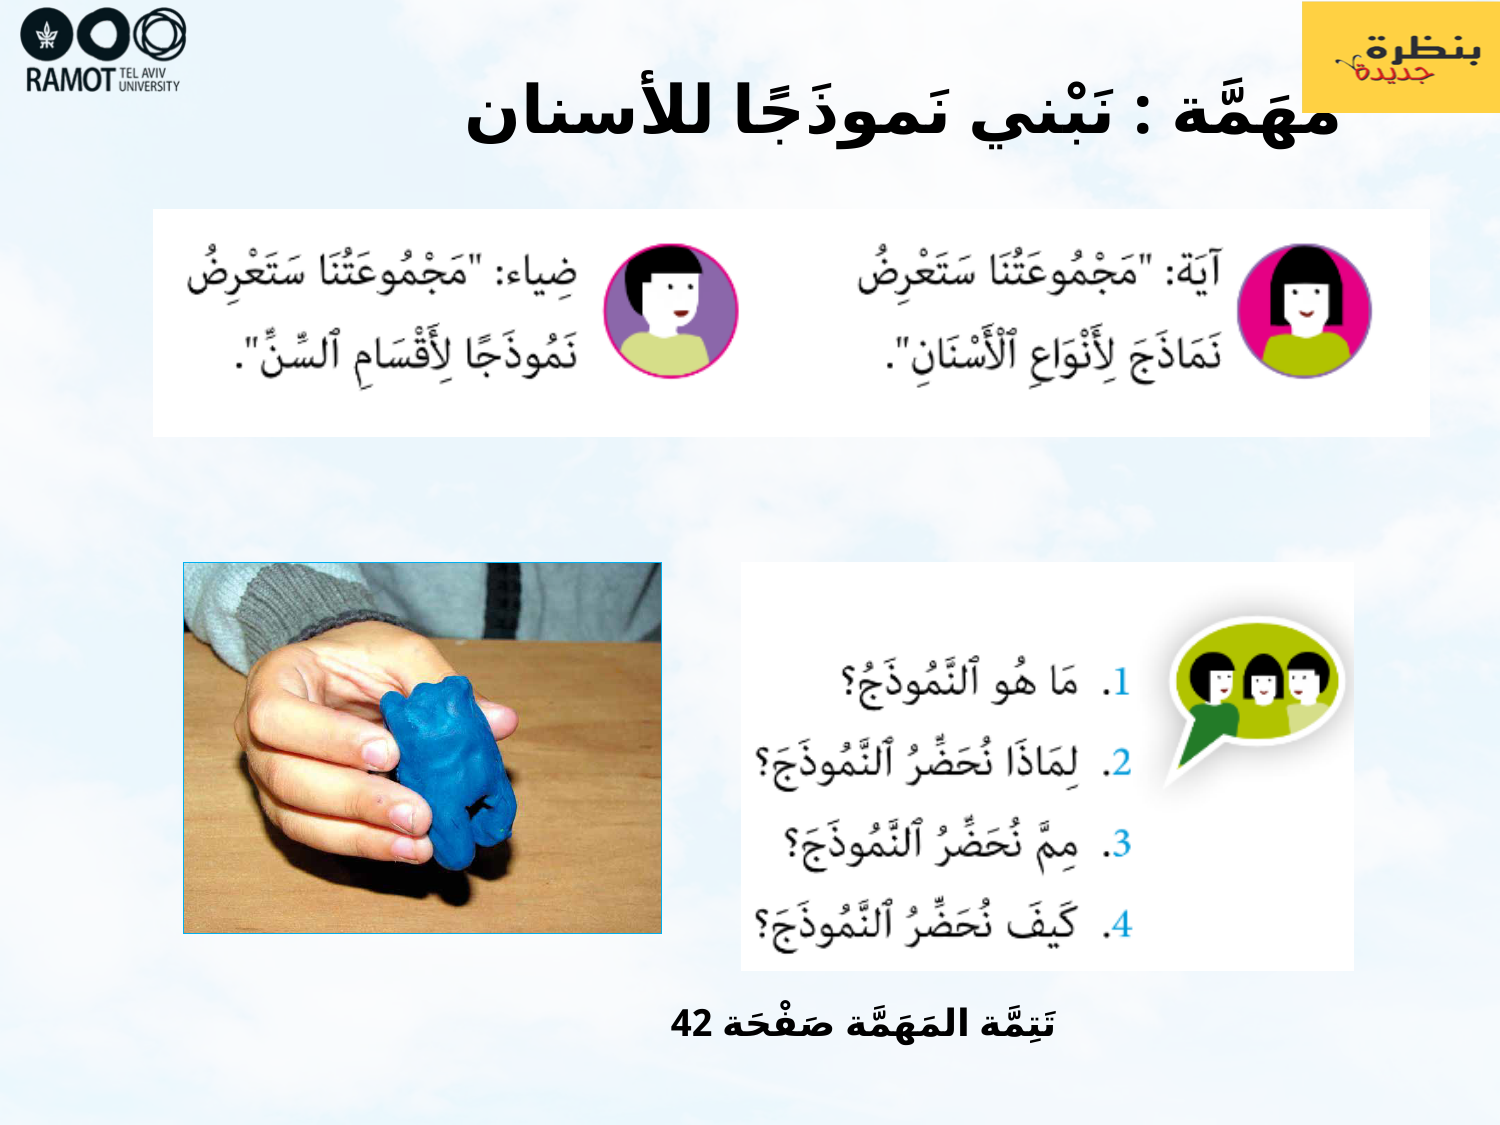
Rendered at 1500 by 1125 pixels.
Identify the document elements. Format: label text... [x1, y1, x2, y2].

picture [185, 564, 660, 932]
picture [153, 209, 1429, 437]
picture [12, 0, 195, 101]
picture [1302, 1, 1500, 114]
picture [741, 562, 1354, 971]
text_box تَتِمَّة المَهَمَّة صَفْحَة 42 [642, 991, 1072, 1052]
text_box مَهَمَّة : نَبْني نَموذَجًا للأسنان [377, 59, 1430, 155]
